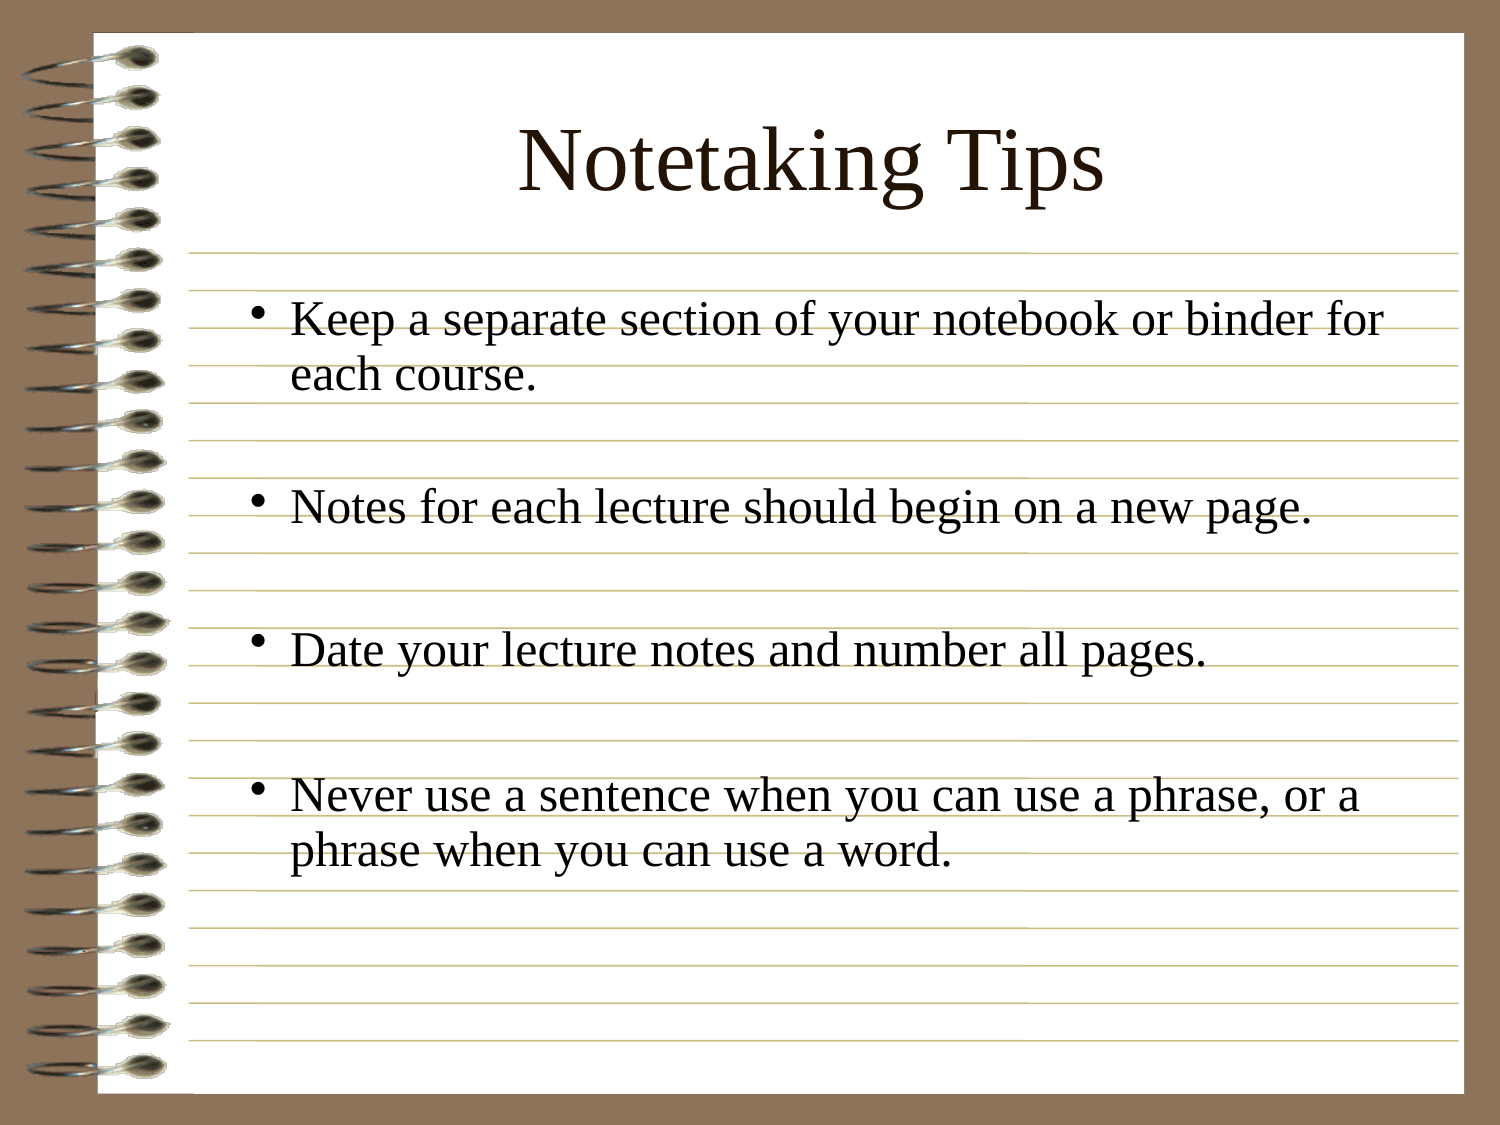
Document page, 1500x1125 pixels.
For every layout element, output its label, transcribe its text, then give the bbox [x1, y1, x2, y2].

title Notetaking Tips [174, 65, 1450, 254]
picture [0, 8, 194, 1115]
list Keep a separate section of your notebook or binder for each course. Notes for each lecture should begin on a new page. Date your lecture notes and number all pages. Never use a sentence when you can use a phrase, or a phrase when you can use a word. [174, 290, 1450, 966]
